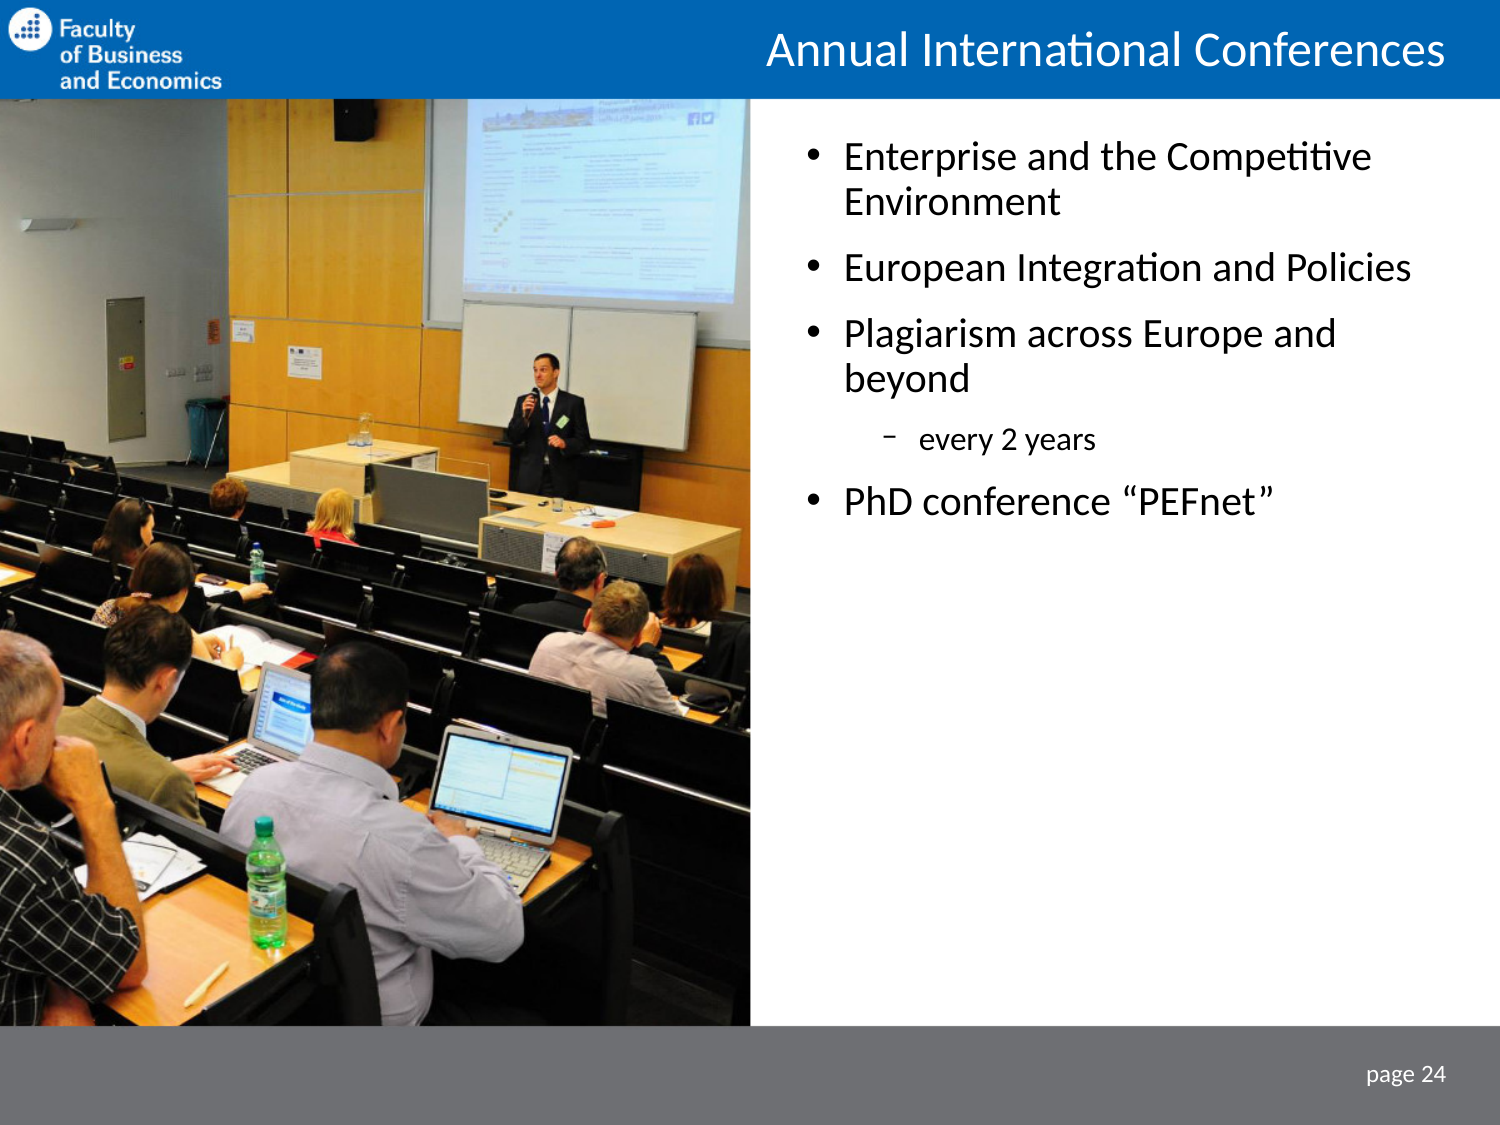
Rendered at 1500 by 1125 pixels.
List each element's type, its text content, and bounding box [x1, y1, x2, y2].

text_box Annual International Conferences [634, 9, 1462, 84]
picture [0, 0, 1500, 1125]
slide_number page 24 [1115, 1042, 1462, 1103]
list Enterprise and the Competitive Environment European Integration and Policies Plagiarism across Europe and beyond every 2 years PhD conference “PEFnet” [791, 126, 1462, 1008]
